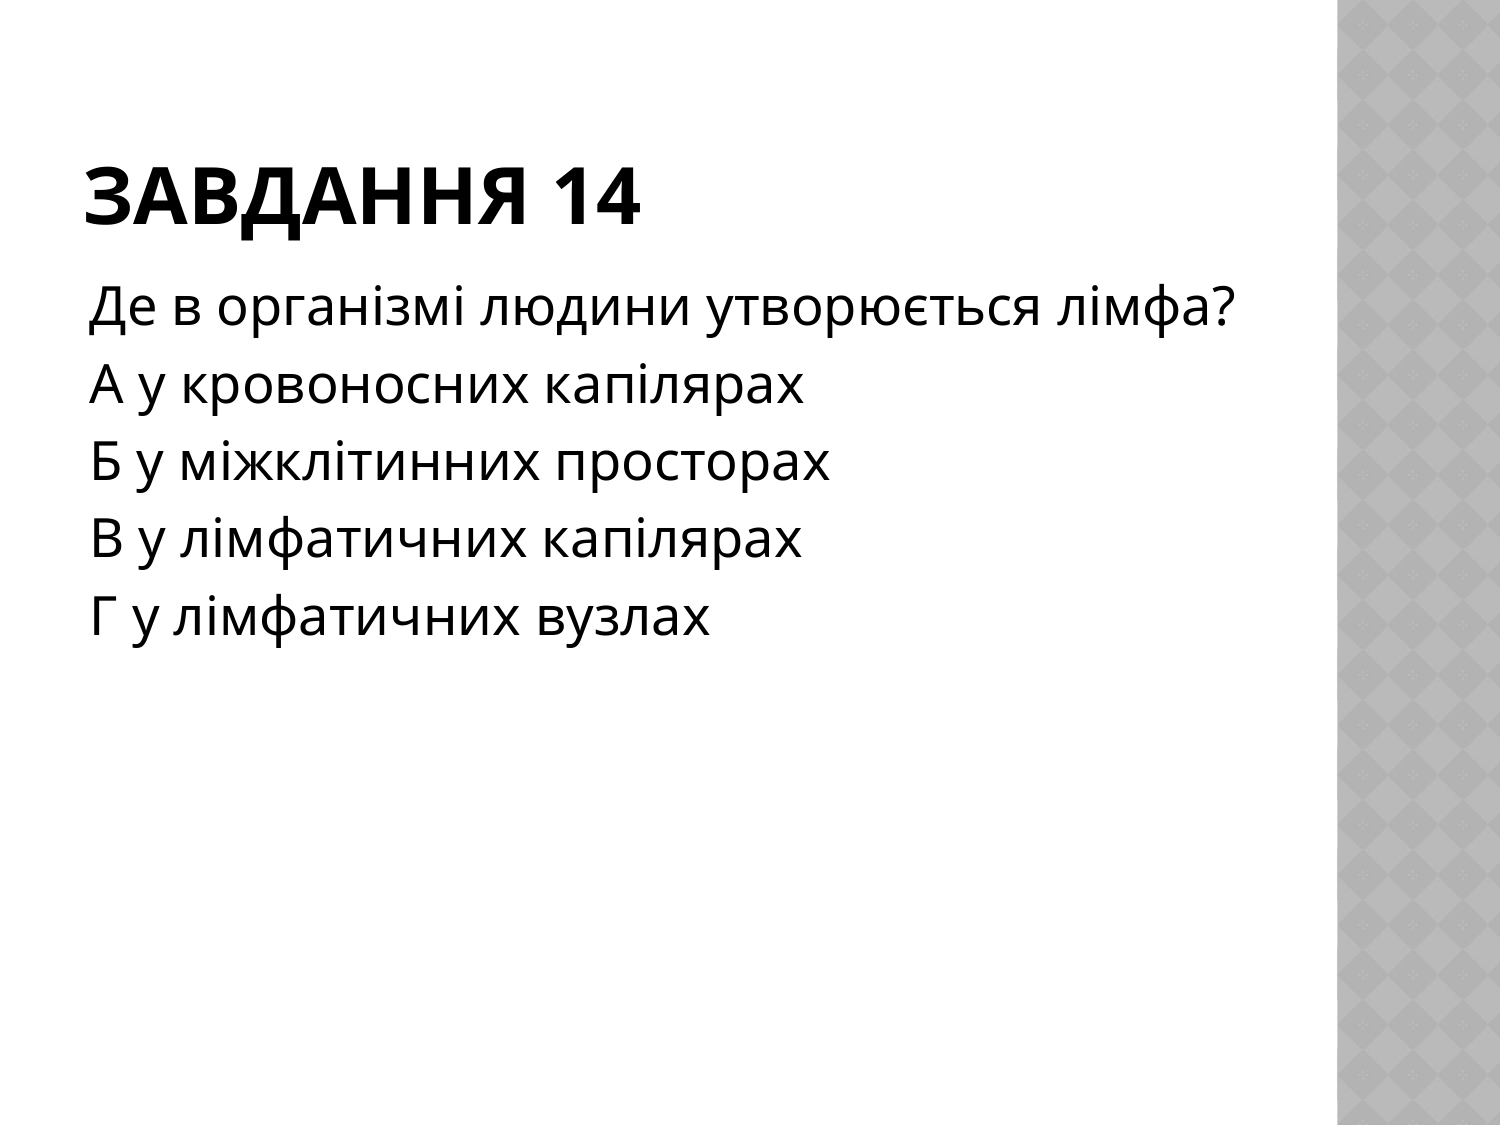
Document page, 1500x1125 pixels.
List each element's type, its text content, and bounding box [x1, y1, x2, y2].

title Завдання 14 [75, 52, 1263, 240]
list Де в організмі людини утворюється лімфа? А у кровоносних капілярах Б у міжклітинних просторах В у лімфатичних капілярах Г у лімфатичних вузлах [75, 264, 1263, 1059]
